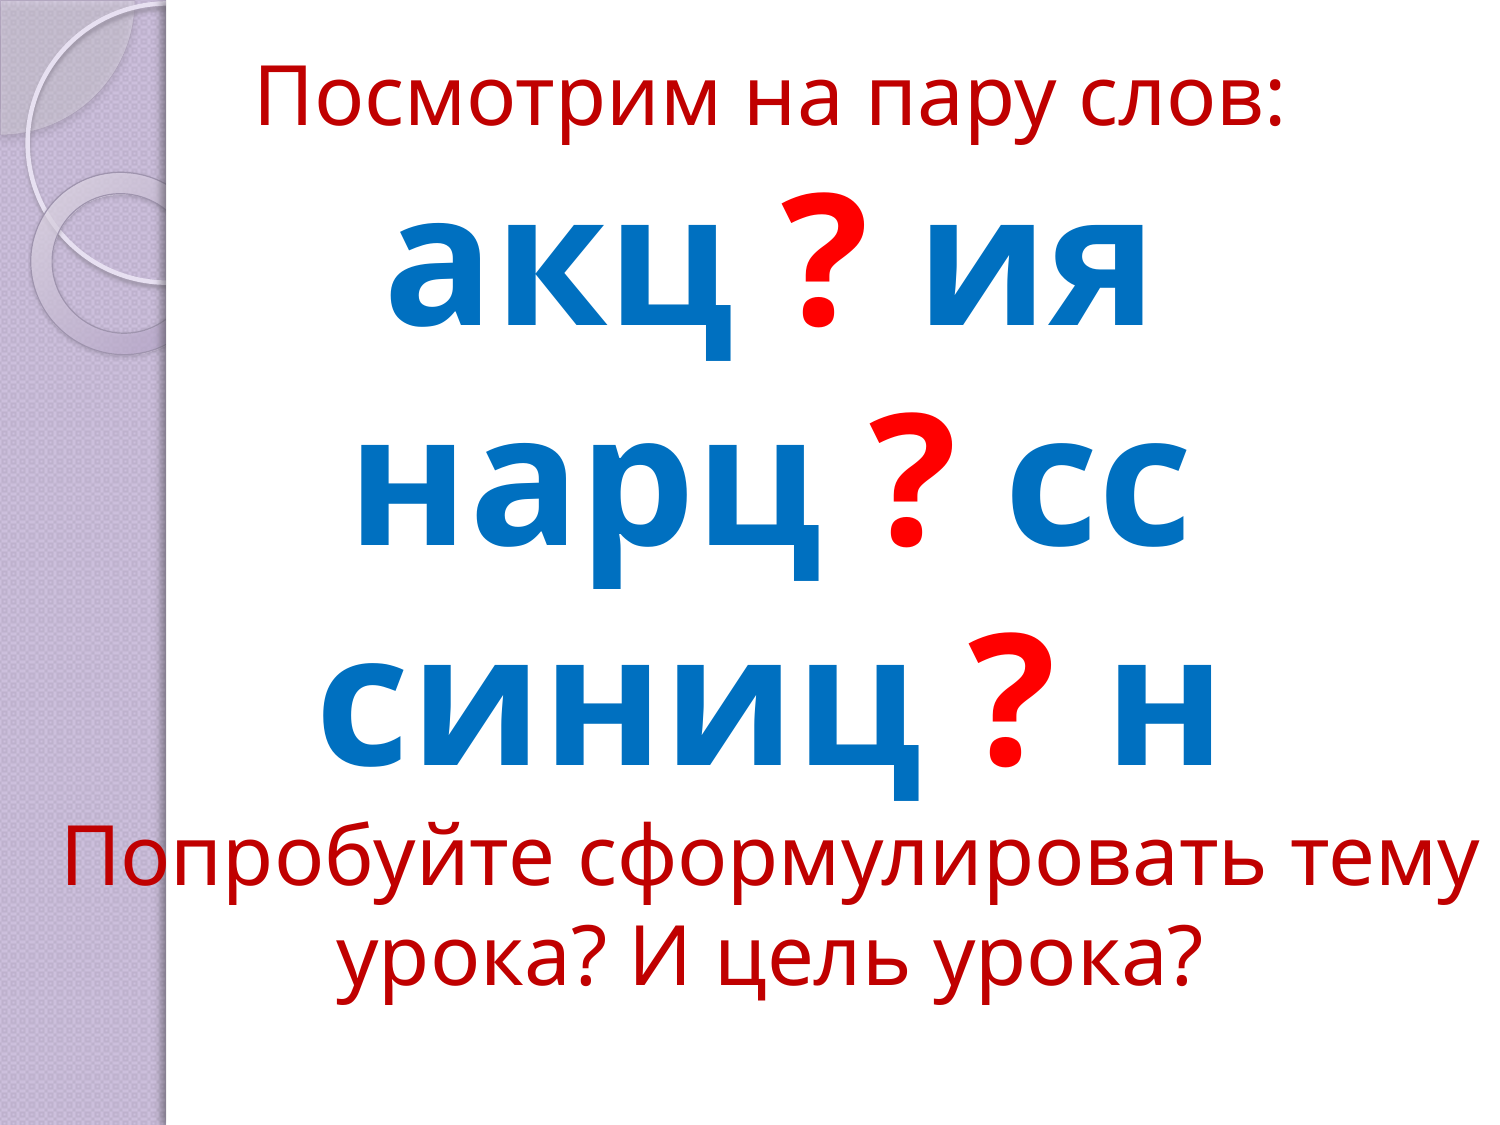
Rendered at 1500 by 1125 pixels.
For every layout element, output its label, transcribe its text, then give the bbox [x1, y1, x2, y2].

title Посмотрим на пару слов: акц ? ия нарц ? сс синиц ? н Попробуйте сформулировать тему урока? И цель урока? [41, 45, 1500, 1000]
